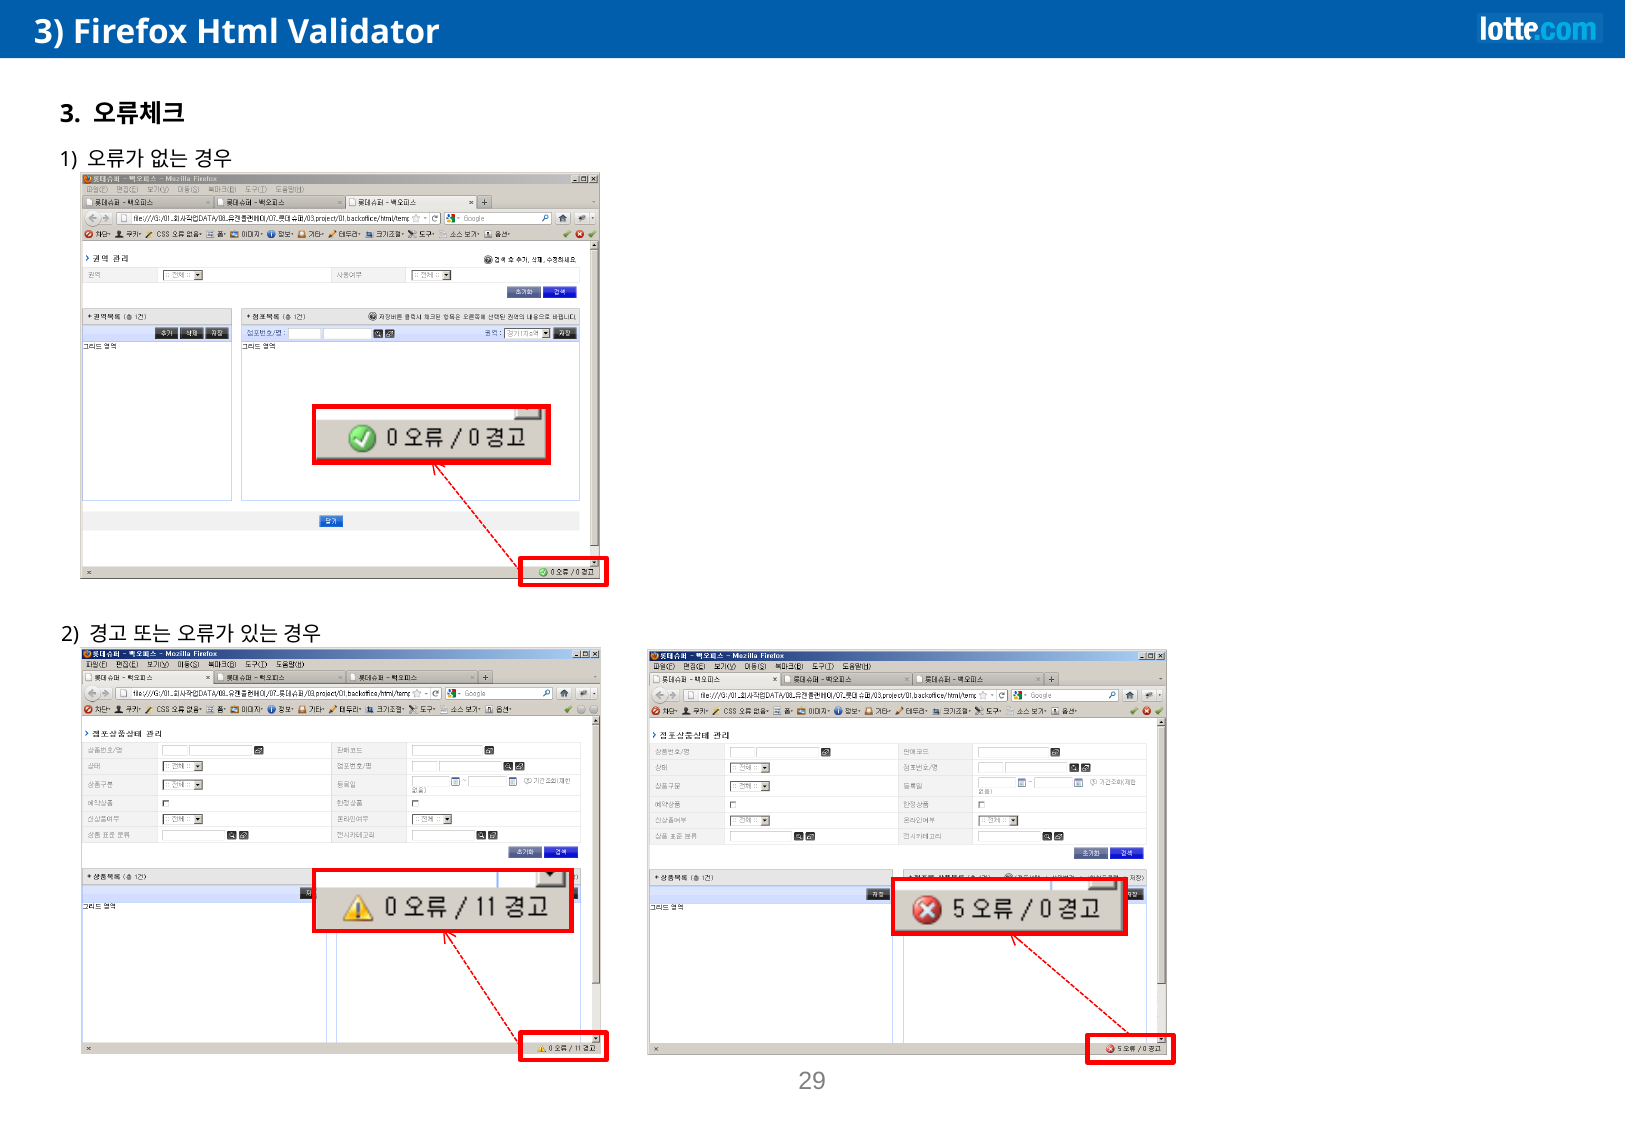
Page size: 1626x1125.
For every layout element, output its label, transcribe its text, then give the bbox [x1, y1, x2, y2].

picture [646, 649, 1168, 1056]
text_box [601, 1032, 607, 1061]
text_box [1169, 1035, 1174, 1063]
text_box 2) 경고 또는 오류가 있는 경우 [46, 600, 412, 653]
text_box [442, 938, 521, 1047]
text_box 3) Firefox Html Validator [19, 2, 1516, 48]
text_box [600, 557, 607, 586]
text_box 1) 오류가 없는 경우 [44, 125, 323, 178]
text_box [1008, 931, 1131, 1036]
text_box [431, 459, 521, 572]
picture [79, 172, 601, 579]
picture [1516, 13, 1603, 43]
picture [80, 647, 601, 1054]
text_box 3. 오류체크 [44, 90, 201, 125]
